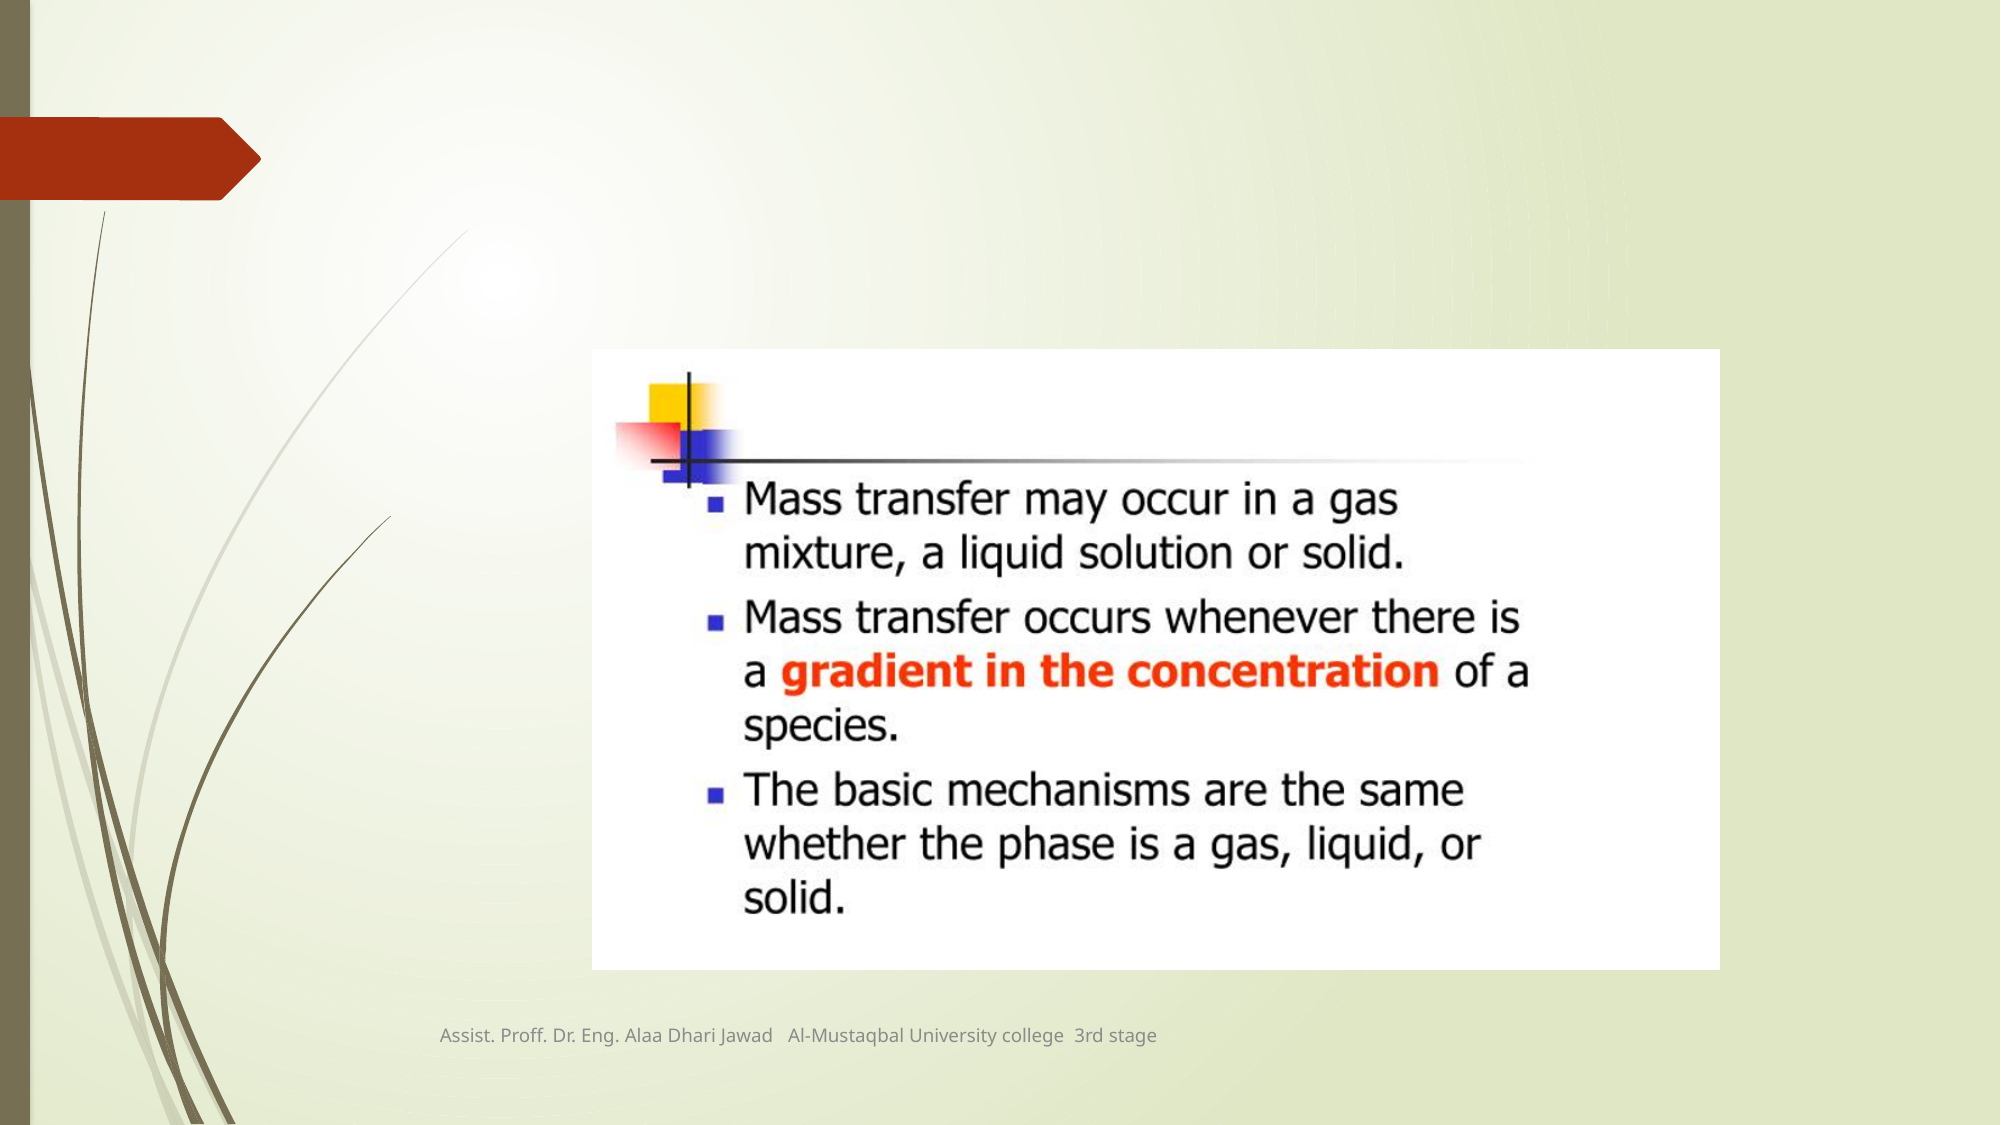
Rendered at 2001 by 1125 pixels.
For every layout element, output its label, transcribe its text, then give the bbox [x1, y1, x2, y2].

footer Assist. Proff. Dr. Eng. Alaa Dhari Jawad Al-Mustaqbal University college 3rd stage [424, 1006, 1675, 1067]
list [592, 349, 1720, 971]
